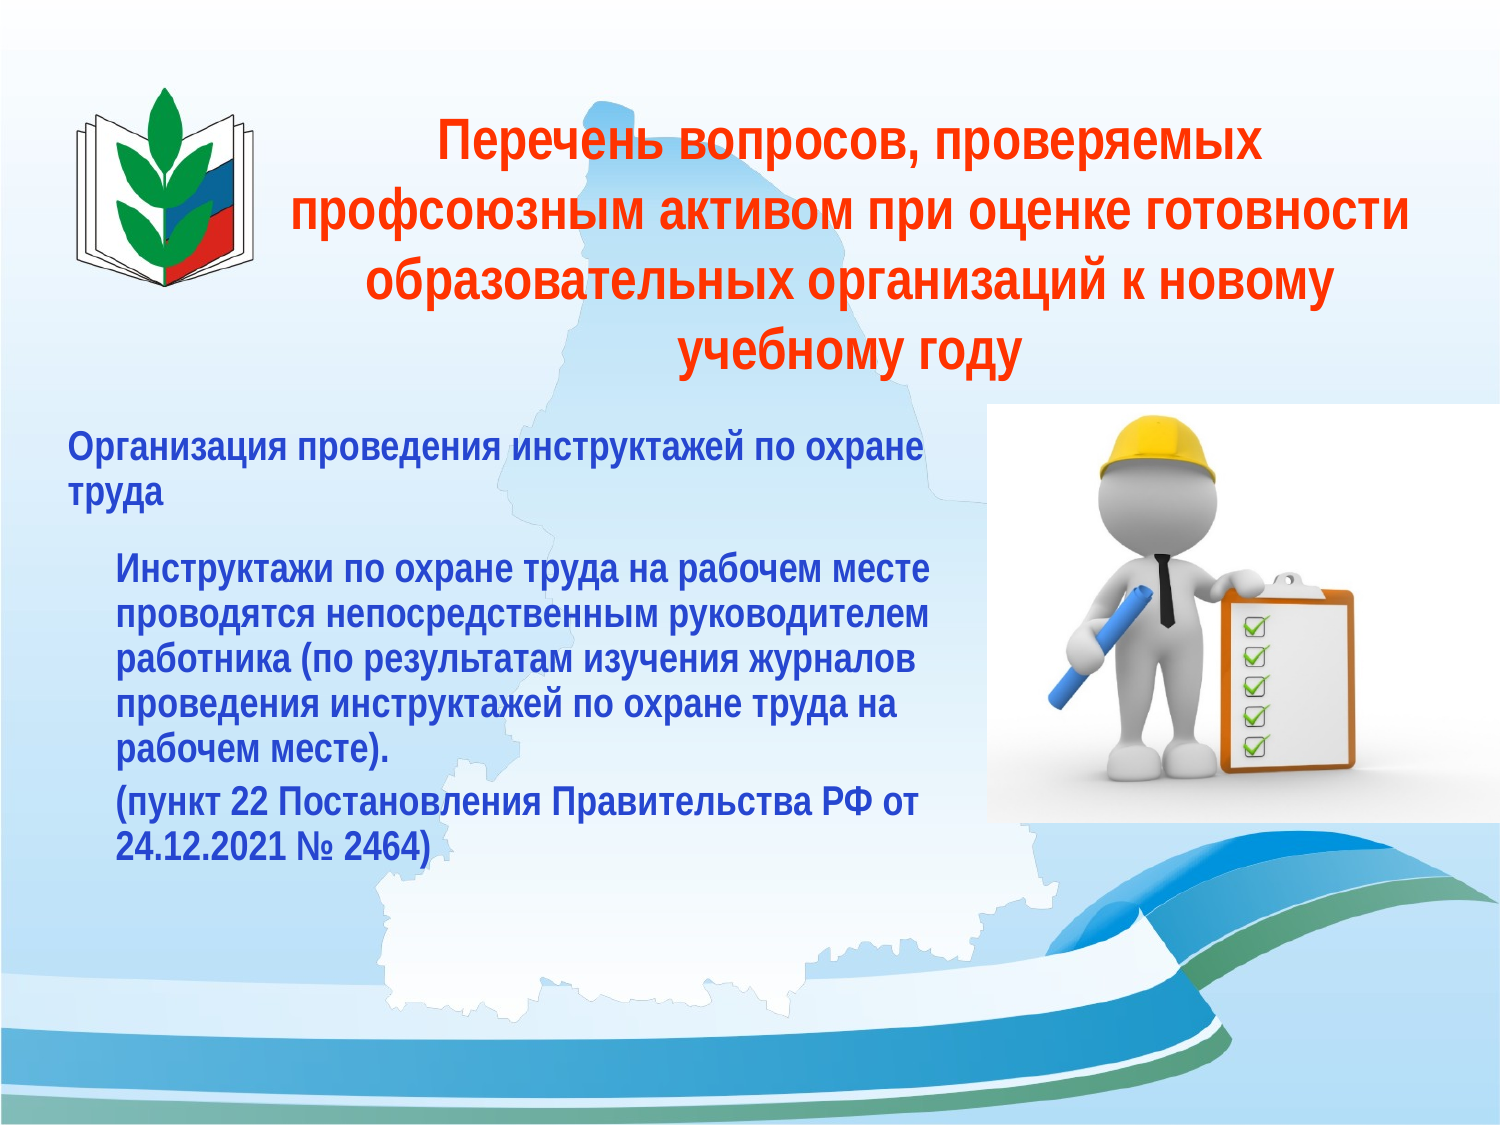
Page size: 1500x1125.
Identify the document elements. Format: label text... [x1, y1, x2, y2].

title Перечень вопросов, проверяемых профсоюзным активом при оценке готовности образовательных организаций к новому учебному году [253, 103, 1447, 379]
text_box Организация проведения инструктажей по охране труда [53, 416, 981, 516]
text_box Инструктажи по охране труда на рабочем месте проводятся непосредственным руководителем работника (по результатам изучения журналов проведения инструктажей по охране труда на рабочем месте). (пункт 22 Постановления Правительства РФ от 24.12.2021 № 2464) [100, 539, 990, 878]
picture [0, 0, 1500, 1125]
